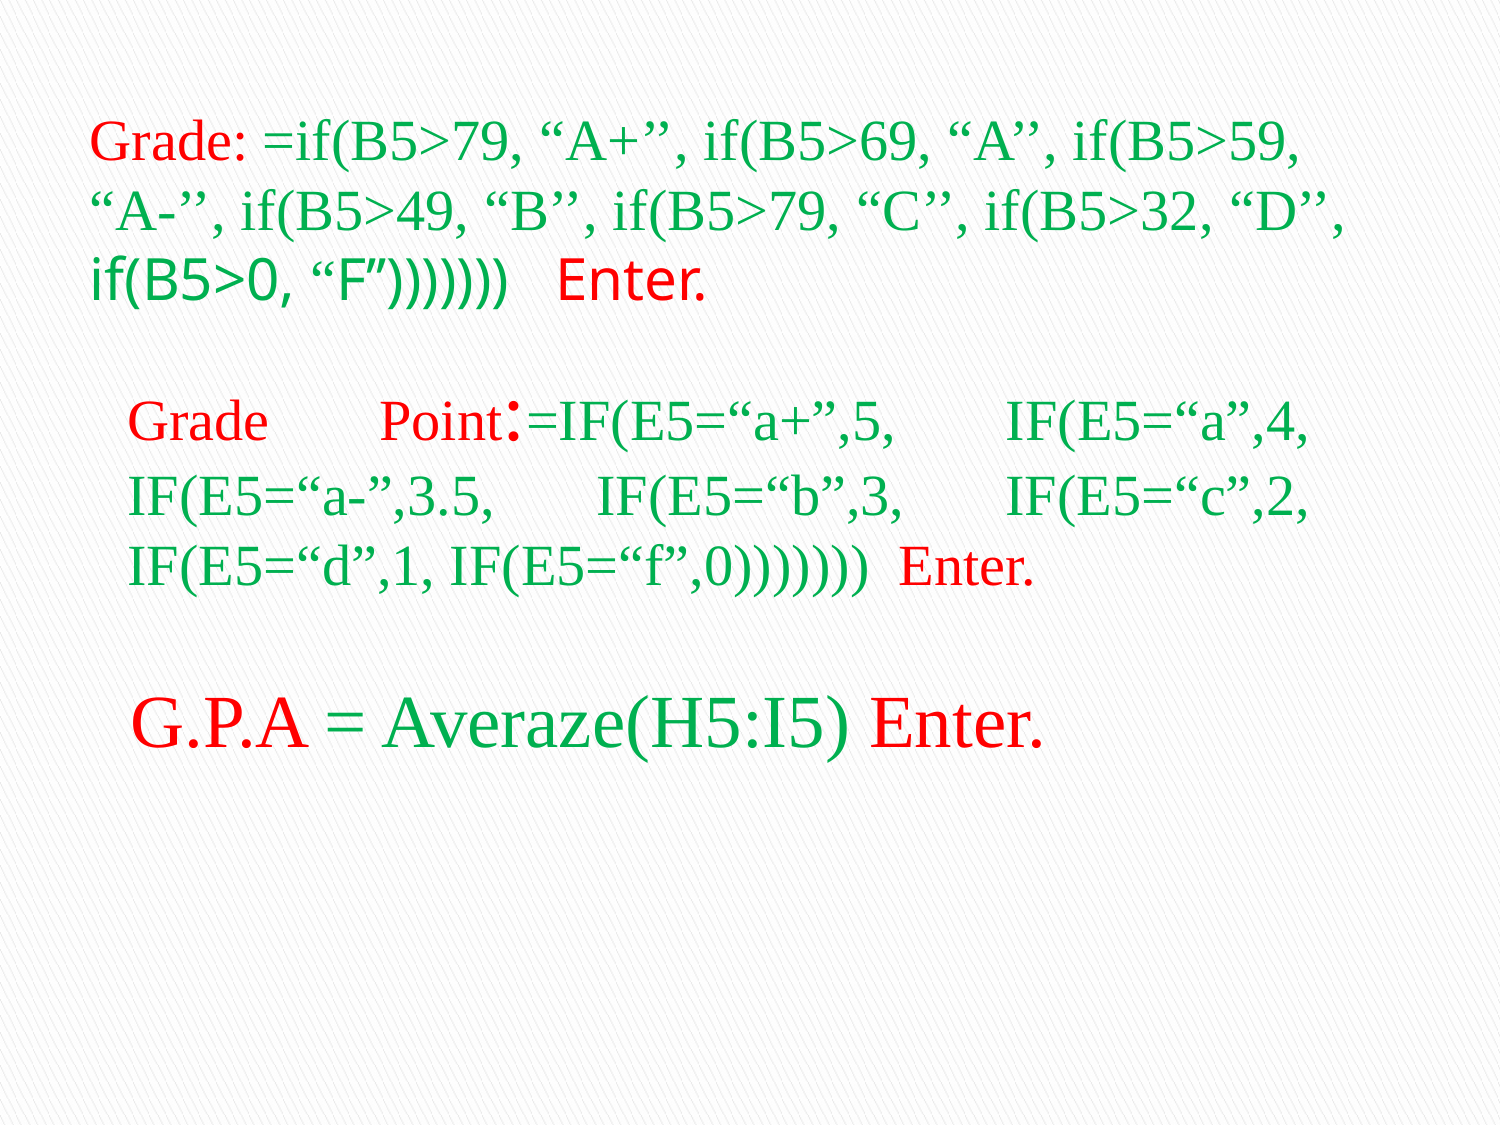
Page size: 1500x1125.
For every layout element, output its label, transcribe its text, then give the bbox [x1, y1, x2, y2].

text_box Grade: =if(B5>79, “A+’’, if(B5>69, “A’’, if(B5>59, “A-’’, if(B5>49, “B’’, if(B5>79, “C’’, if(B5>32, “D’’, if(B5>0, “F’’))))))) Enter. [74, 50, 1413, 320]
text_box Grade Point:=IF(E5=“a+”,5, IF(E5=“a”,4, IF(E5=“a-”,3.5, IF(E5=“b”,3, IF(E5=“c”,2, IF(E5=“d”,1, IF(E5=“f”,0))))))) Enter. [112, 350, 1325, 650]
text_box G.P.A = Averaze(H5:I5) Enter. [116, 664, 1328, 810]
